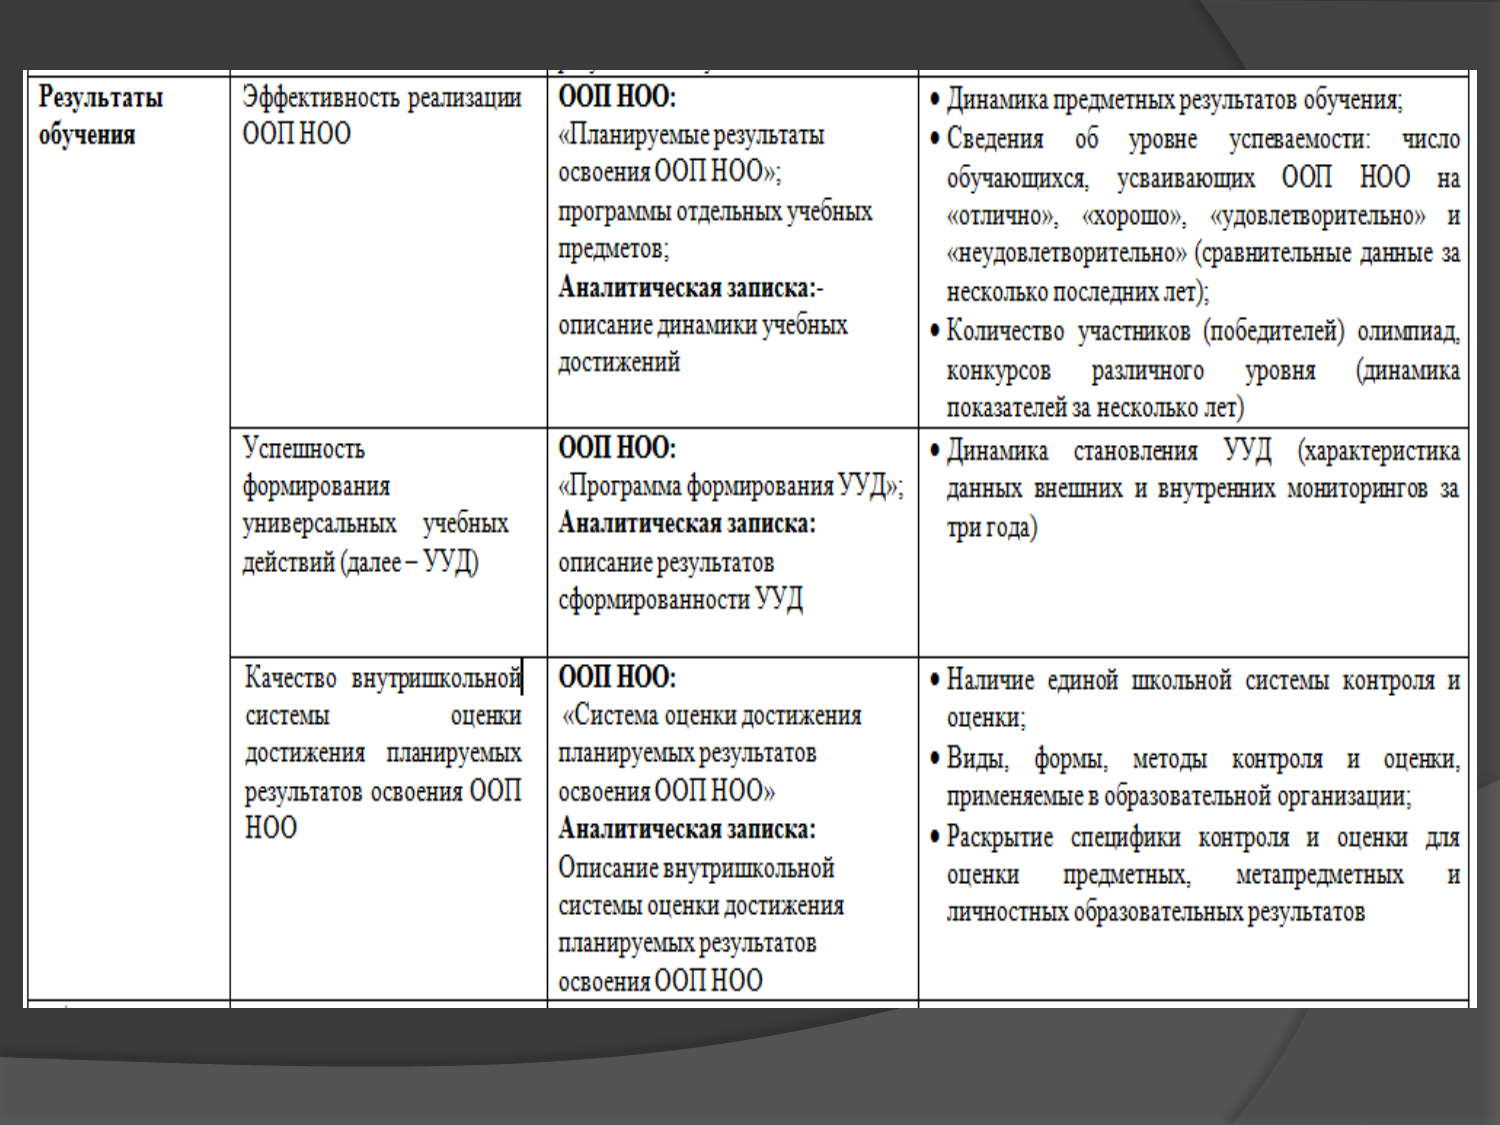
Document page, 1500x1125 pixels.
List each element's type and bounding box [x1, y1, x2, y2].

picture [23, 70, 1477, 1009]
